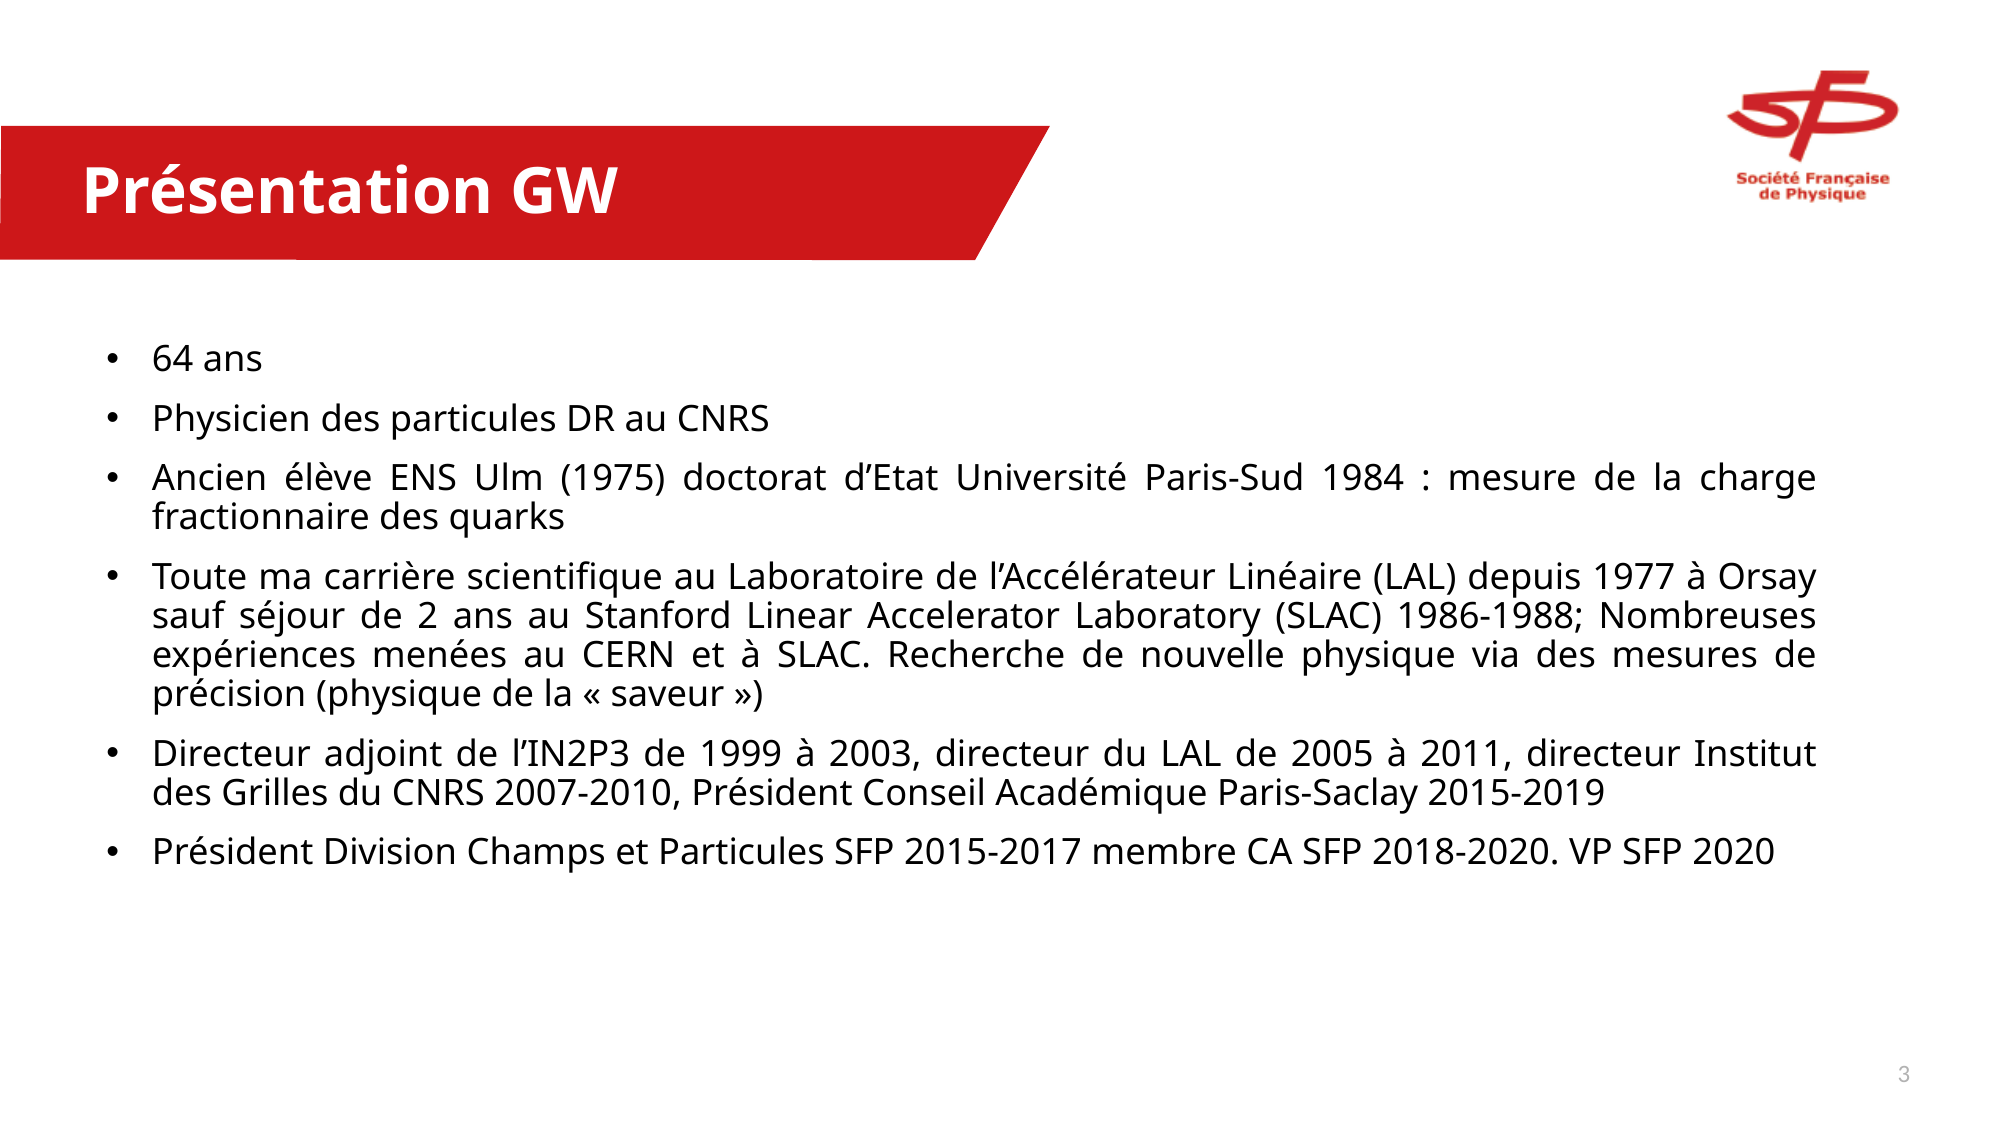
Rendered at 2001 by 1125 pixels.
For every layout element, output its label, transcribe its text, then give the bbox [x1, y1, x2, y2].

title Présentation GW [66, 150, 1032, 236]
slide_number 2 [1832, 1042, 1926, 1103]
picture [1684, 30, 1934, 236]
list 64 ans Physicien des particules DR au CNRS Ancien élève ENS Ulm (1975) doctorat d’Etat Université Paris-Sud 1984 : mesure de la charge fractionnaire des quarks Toute ma carrière scientifique au Laboratoire de l’Accélérateur Linéaire (LAL) depuis 1977 à Orsay sauf séjour de 2 ans au Stanford Linear Accelerator Laboratory (SLAC) 1986-1988; Nombreuses expériences menées au CERN et à SLAC. Recherche de nouvelle physique via des mesures de précision (physique de la « saveur ») Directeur adjoint de l’IN2P3 de 1999 à 2003, directeur du LAL de 2005 à 2011, directeur Institut des Grilles du CNRS 2007-2010, Président Conseil Académique Paris-Saclay 2015-2019 Président Division Champs et Particules SFP 2015-2017 membre CA SFP 2018-2020. VP SFP 2020 [91, 332, 1833, 891]
